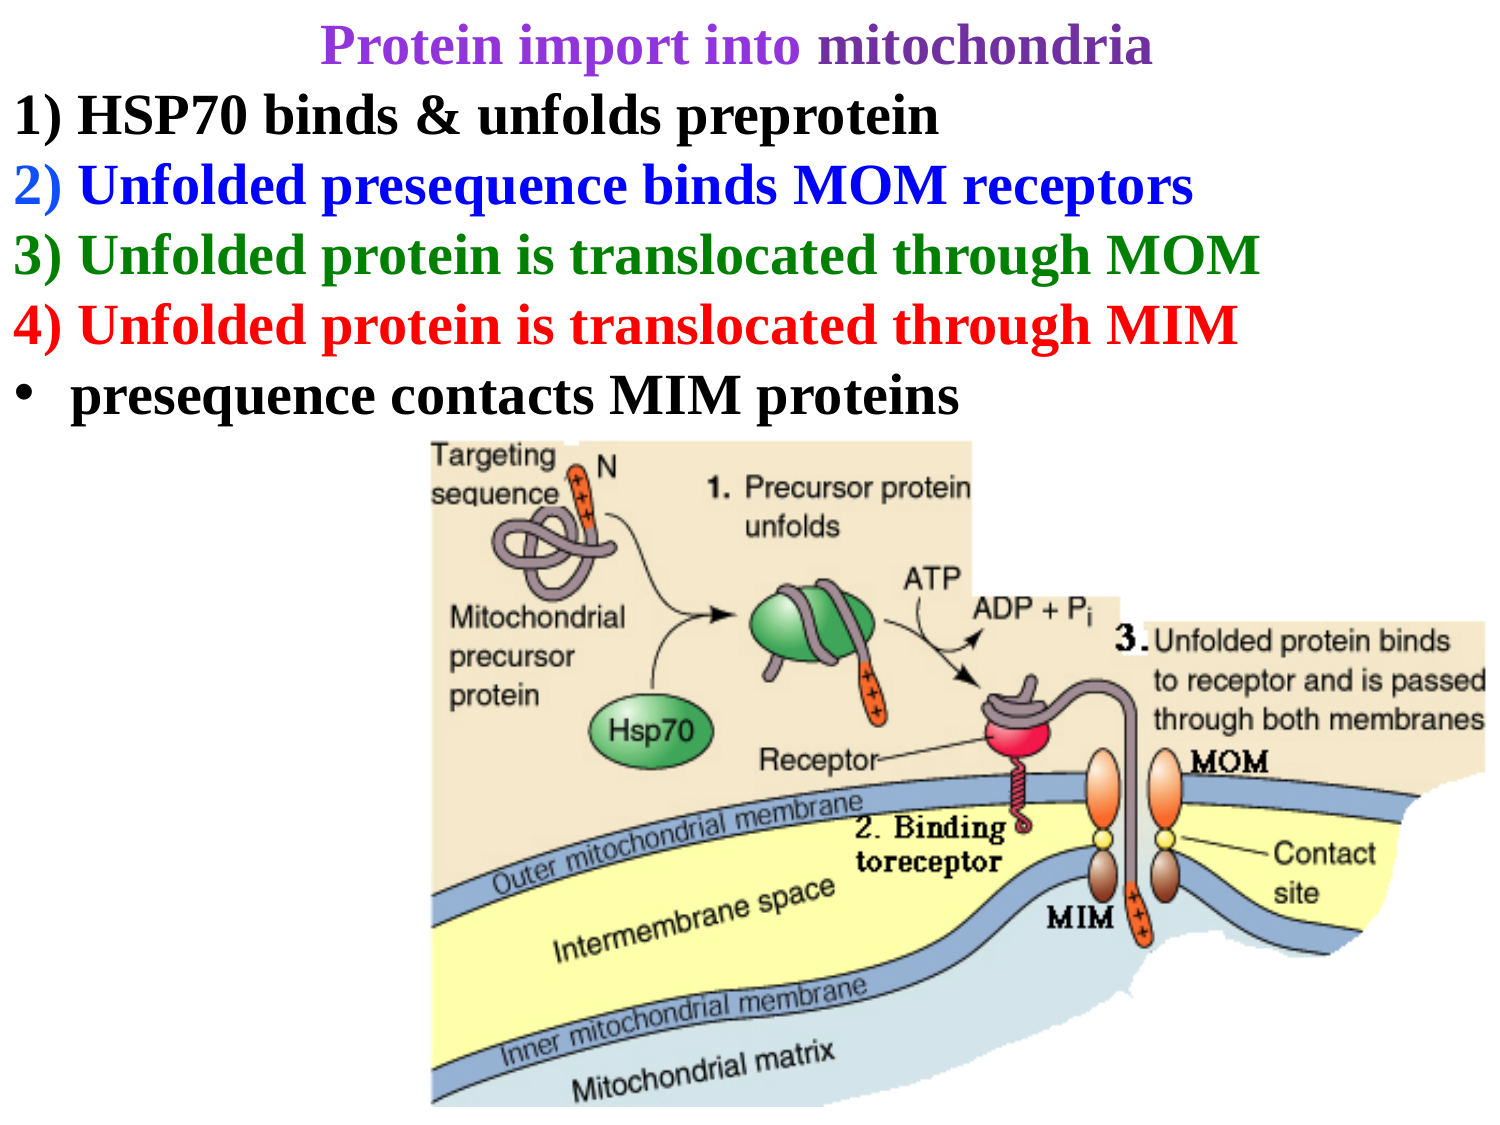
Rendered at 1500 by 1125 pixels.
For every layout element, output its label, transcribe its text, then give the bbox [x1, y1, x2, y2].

picture [424, 437, 1490, 1107]
text_box Protein import into mitochondria 1) HSP70 binds & unfolds preprotein 2) Unfolded presequence binds MOM receptors 3) Unfolded protein is translocated through MOM 4) Unfolded protein is translocated through MIM presequence contacts MIM proteins [0, 0, 1476, 494]
